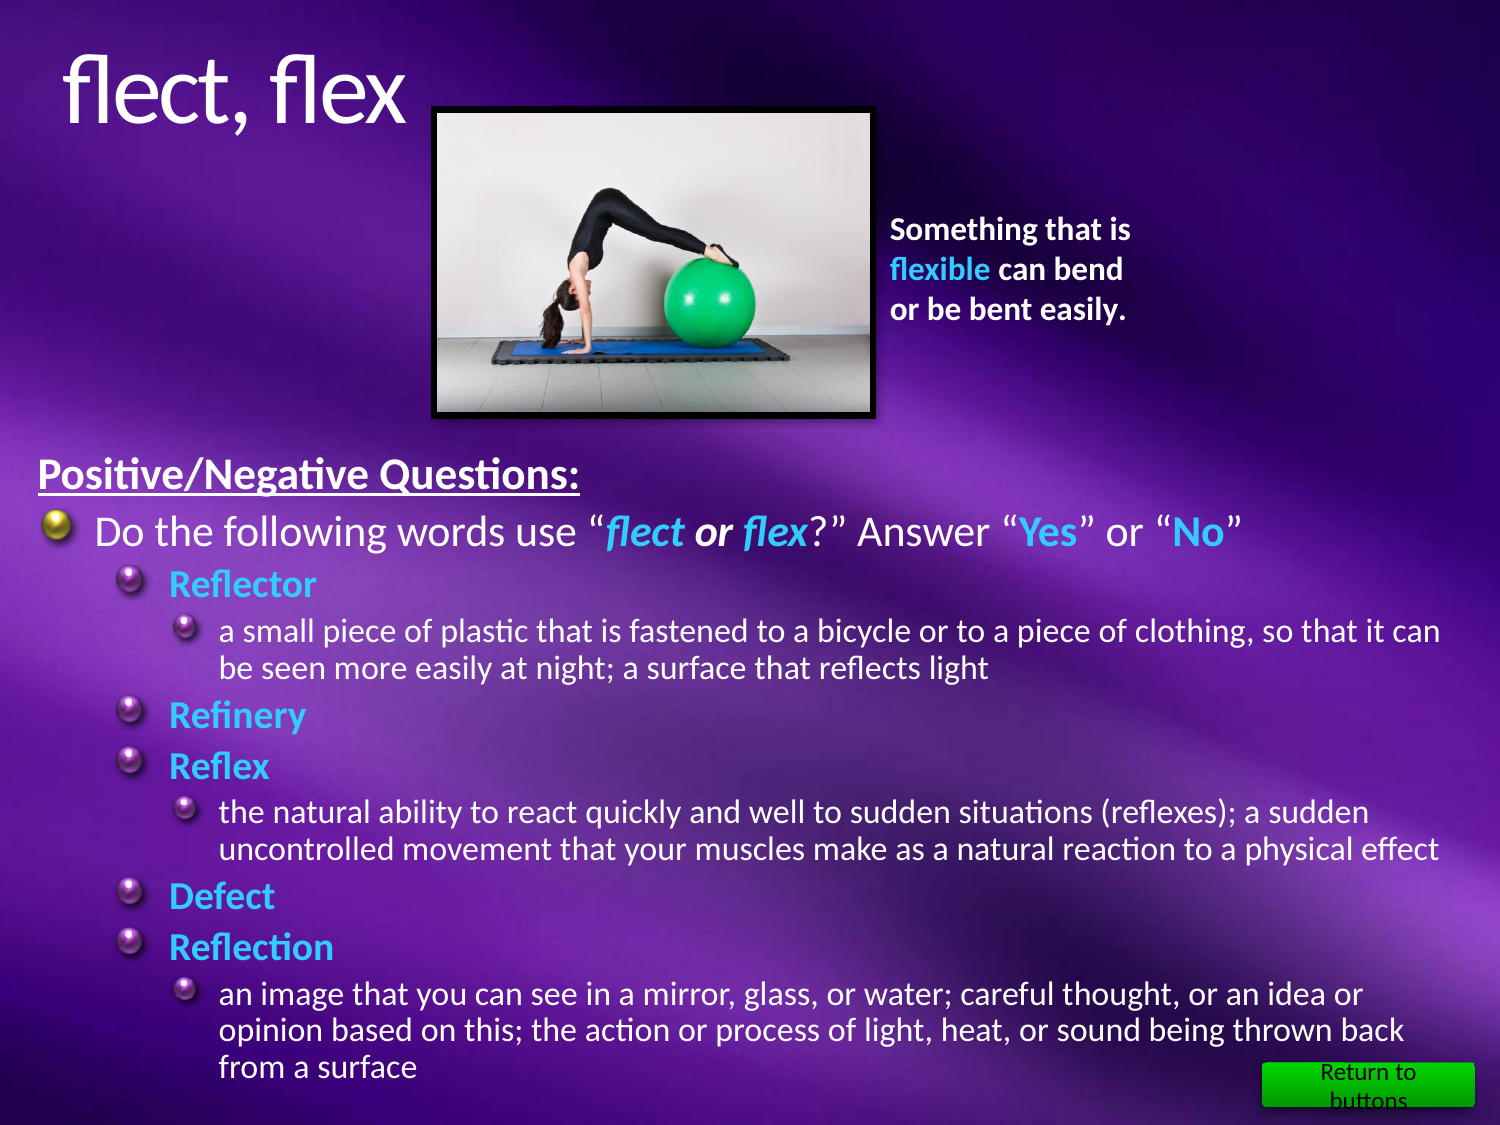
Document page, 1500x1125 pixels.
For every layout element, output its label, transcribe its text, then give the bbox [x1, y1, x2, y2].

text_box Return to buttons [1262, 1062, 1475, 1108]
picture [0, 0, 1500, 1125]
title flect, flex [62, 37, 1438, 229]
list Positive/Negative Questions: Do the following words use “flect or flex?” Answer “Yes” or “No” Reflector a small piece of plastic that is fastened to a bicycle or to a piece of clothing, so that it can be seen more easily at night; a surface that reflects light Refinery Reflex the natural ability to react quickly and well to sudden situations (reflexes); a sudden uncontrolled movement that your muscles make as a natural reaction to a physical effect Defect Reflection an image that you can see in a mirror, glass, or water; careful thought, or an idea or opinion based on this; the action or process of light, heat, or sound being thrown back from a surface [37, 387, 1463, 1088]
text_box Something that is flexible can bend or be bent easily. [885, 199, 1150, 335]
